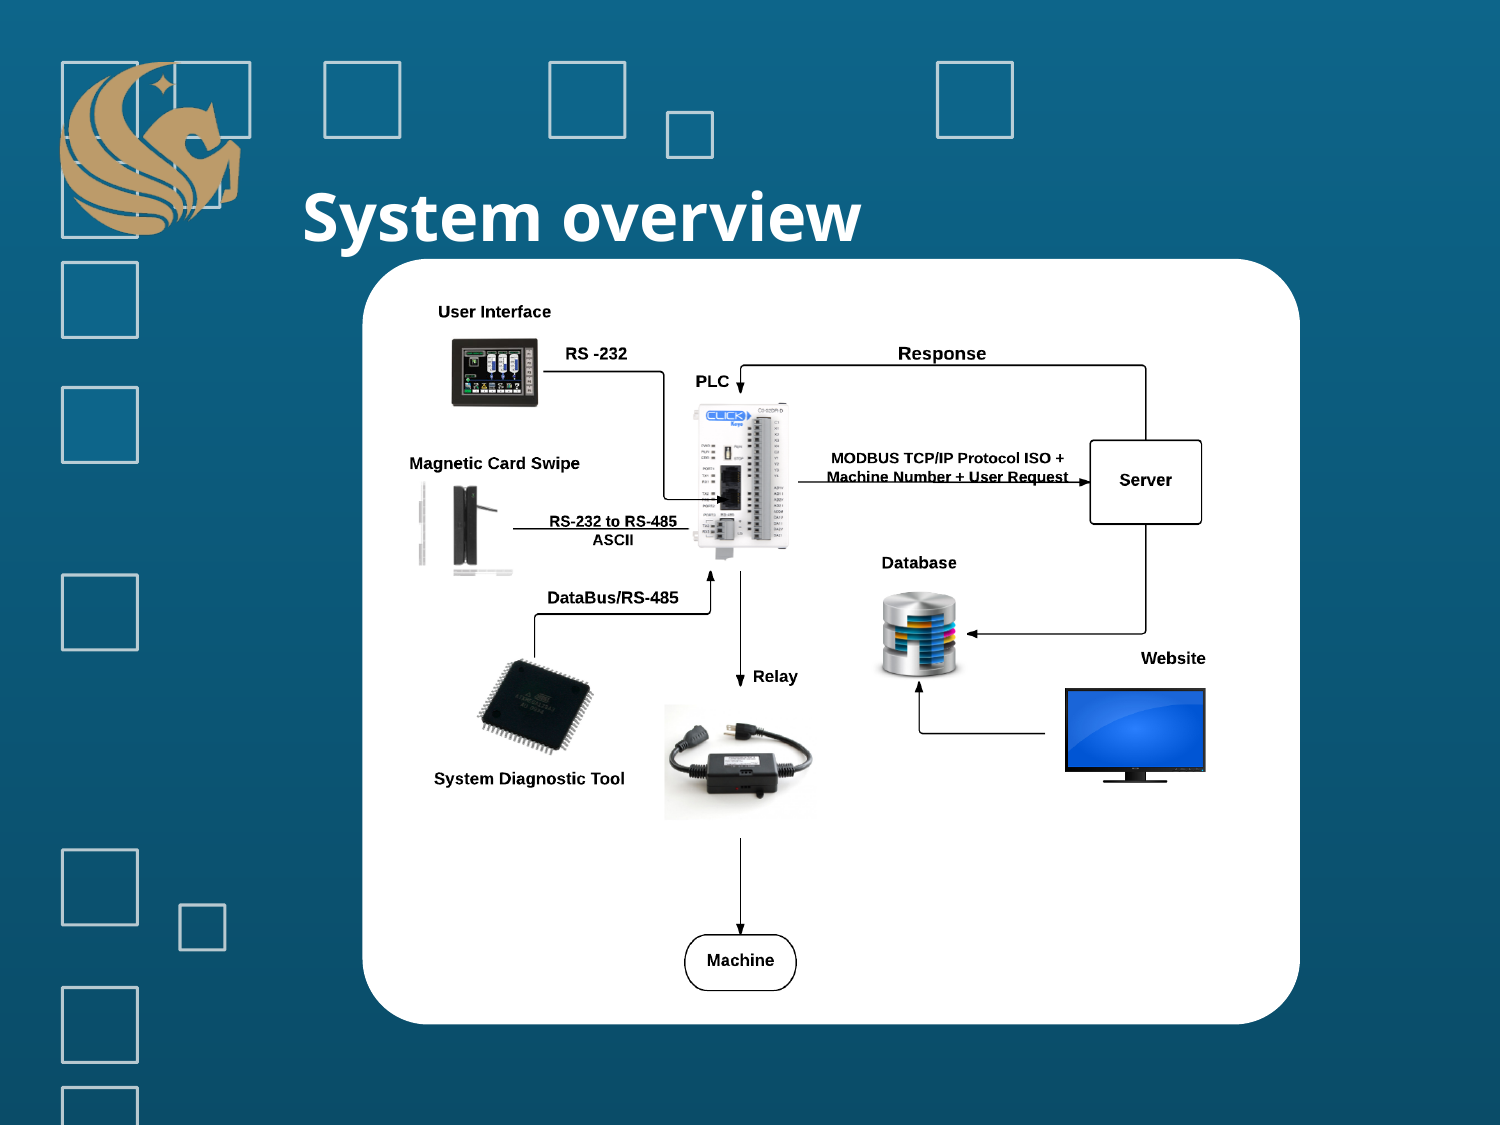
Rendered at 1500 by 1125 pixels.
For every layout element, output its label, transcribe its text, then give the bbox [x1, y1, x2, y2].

picture [362, 258, 1301, 1025]
title System overview [287, 125, 1375, 263]
picture [24, 62, 263, 251]
